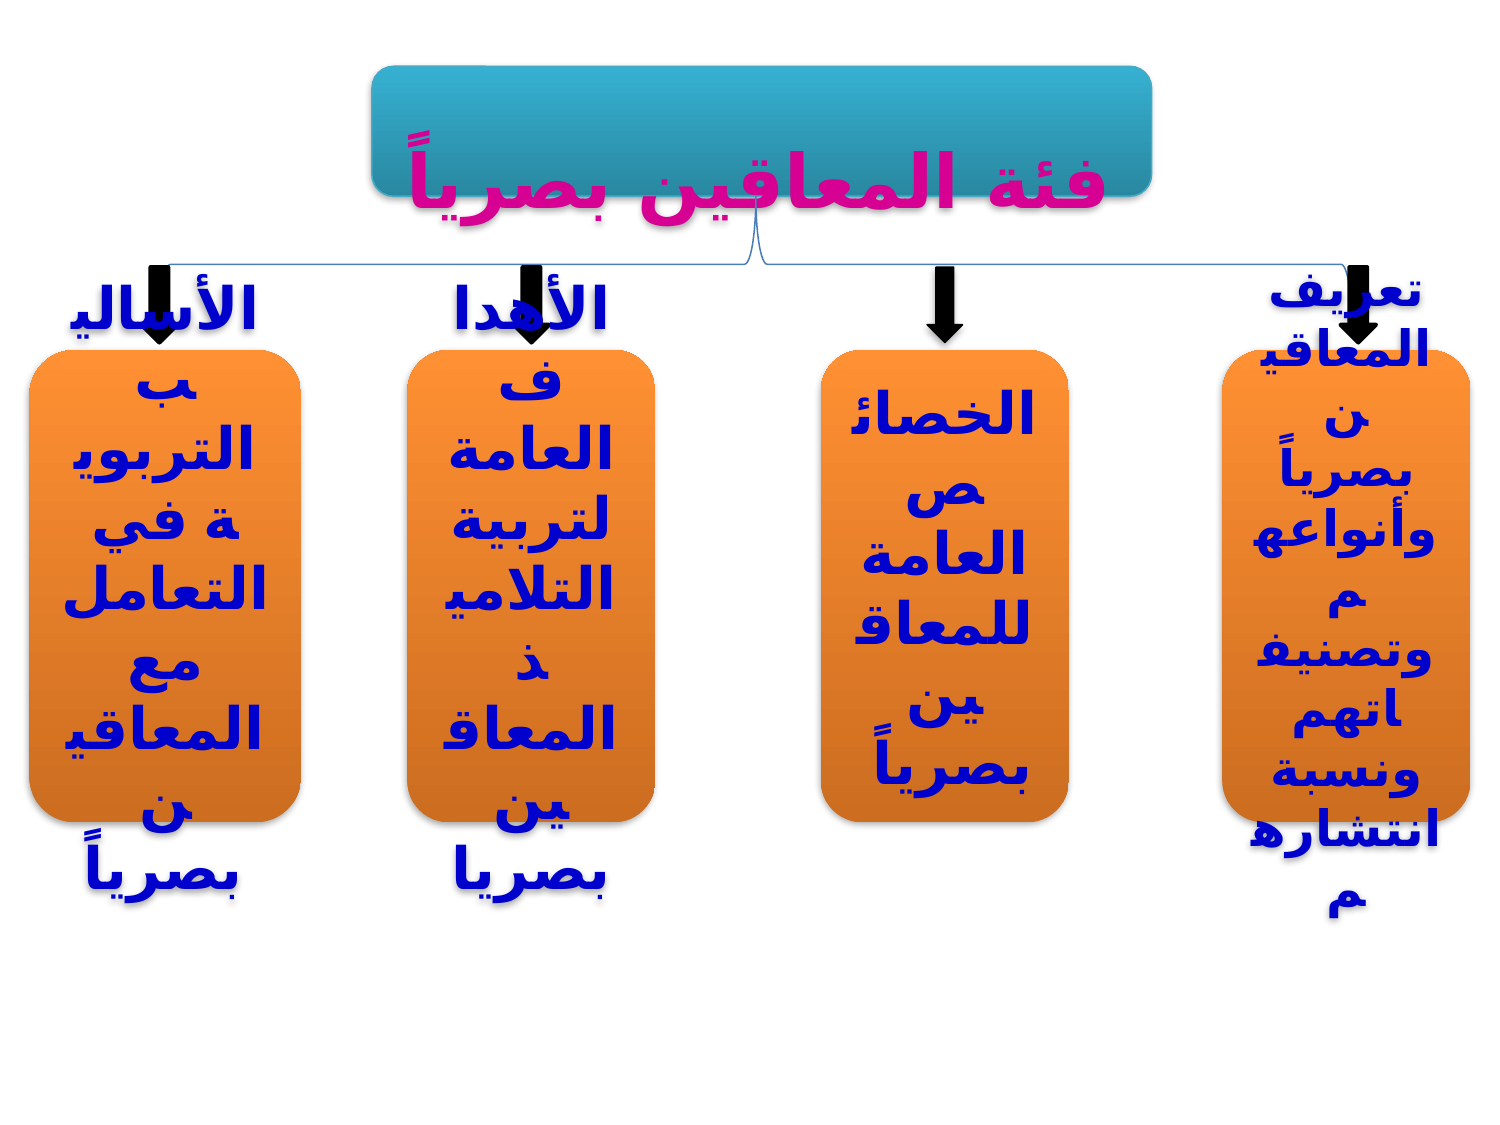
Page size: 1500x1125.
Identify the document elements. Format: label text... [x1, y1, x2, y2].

text_box فئة المعاقين بصرياً [371, 65, 1153, 198]
text_box [168, 195, 1347, 333]
text_box تعريف المعاقين بصرياً وأنواعهم وتصنيفاتهم ونسبة انتشارهم [1222, 349, 1471, 823]
text_box الأساليب التربوية في التعامل مع المعاقين بصرياً [29, 349, 302, 823]
text_box الخصائص العامة للمعاقين بصرياً [820, 349, 1069, 823]
text_box [926, 266, 964, 344]
text_box الأهداف العامة لتربية التلاميذ المعاقين بصريا [407, 349, 656, 823]
text_box [511, 265, 552, 345]
text_box [1338, 265, 1378, 345]
text_box [139, 265, 179, 345]
